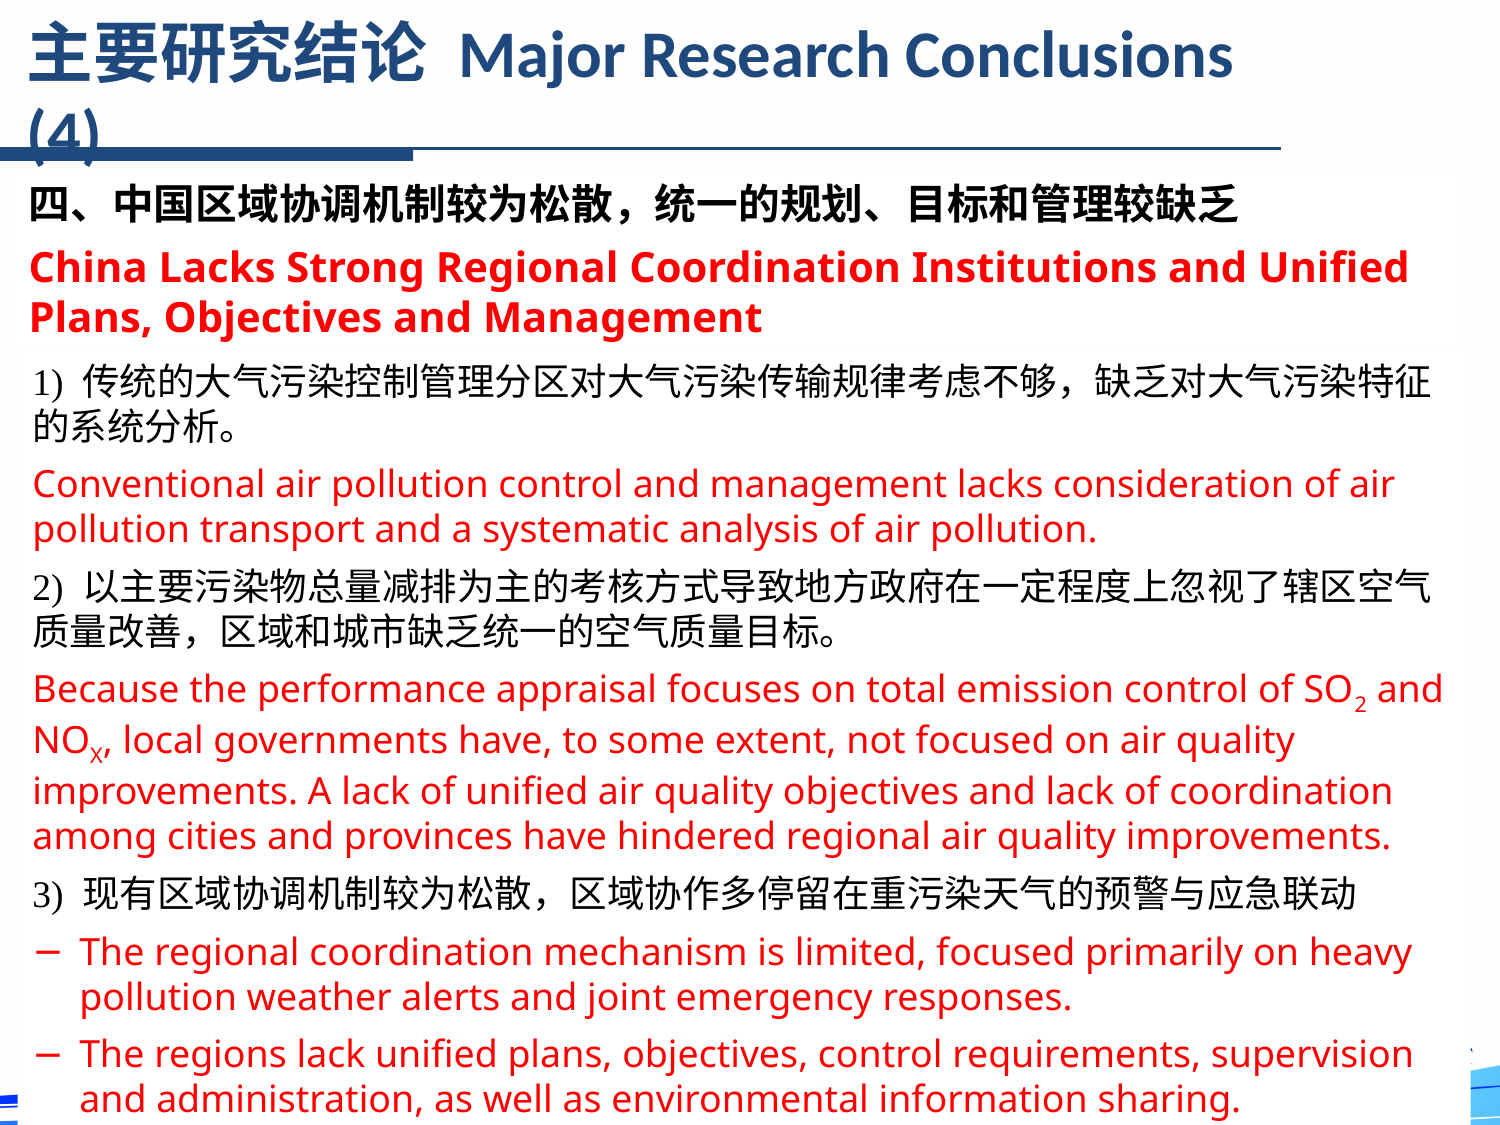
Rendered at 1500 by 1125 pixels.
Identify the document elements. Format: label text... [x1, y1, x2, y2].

text_box 四、中国区域协调机制较为松散，统一的规划、目标和管理较缺乏 China Lacks Strong Regional Coordination Institutions and Unified Plans, Objectives and Management [13, 170, 1459, 348]
text_box 主要研究结论 Major Research Conclusions (4) [11, 44, 1329, 138]
text_box 1) 传统的大气污染控制管理分区对大气污染传输规律考虑不够，缺乏对大气污染特征的系统分析。 Conventional air pollution control and management lacks consideration of air pollution transport and a systematic analysis of air pollution. 2) 以主要污染物总量减排为主的考核方式导致地方政府在一定程度上忽视了辖区空气质量改善，区域和城市缺乏统一的空气质量目标。 Because the performance appraisal focuses on total emission control of SO2 and NOX, local governments have, to some extent, not focused on air quality improvements. A lack of unified air quality objectives and lack of coordination among cities and provinces have hindered regional air quality improvements. 3) 现有区域协调机制较为松散，区域协作多停留在重污染天气的预警与应急联动 The regional coordination mechanism is limited, focused primarily on heavy pollution weather alerts and joint emergency responses. The regions lack unified plans, objectives, control requirements, supervision and administration, as well as environmental information sharing. [17, 350, 1471, 1125]
picture [0, 0, 1500, 1125]
